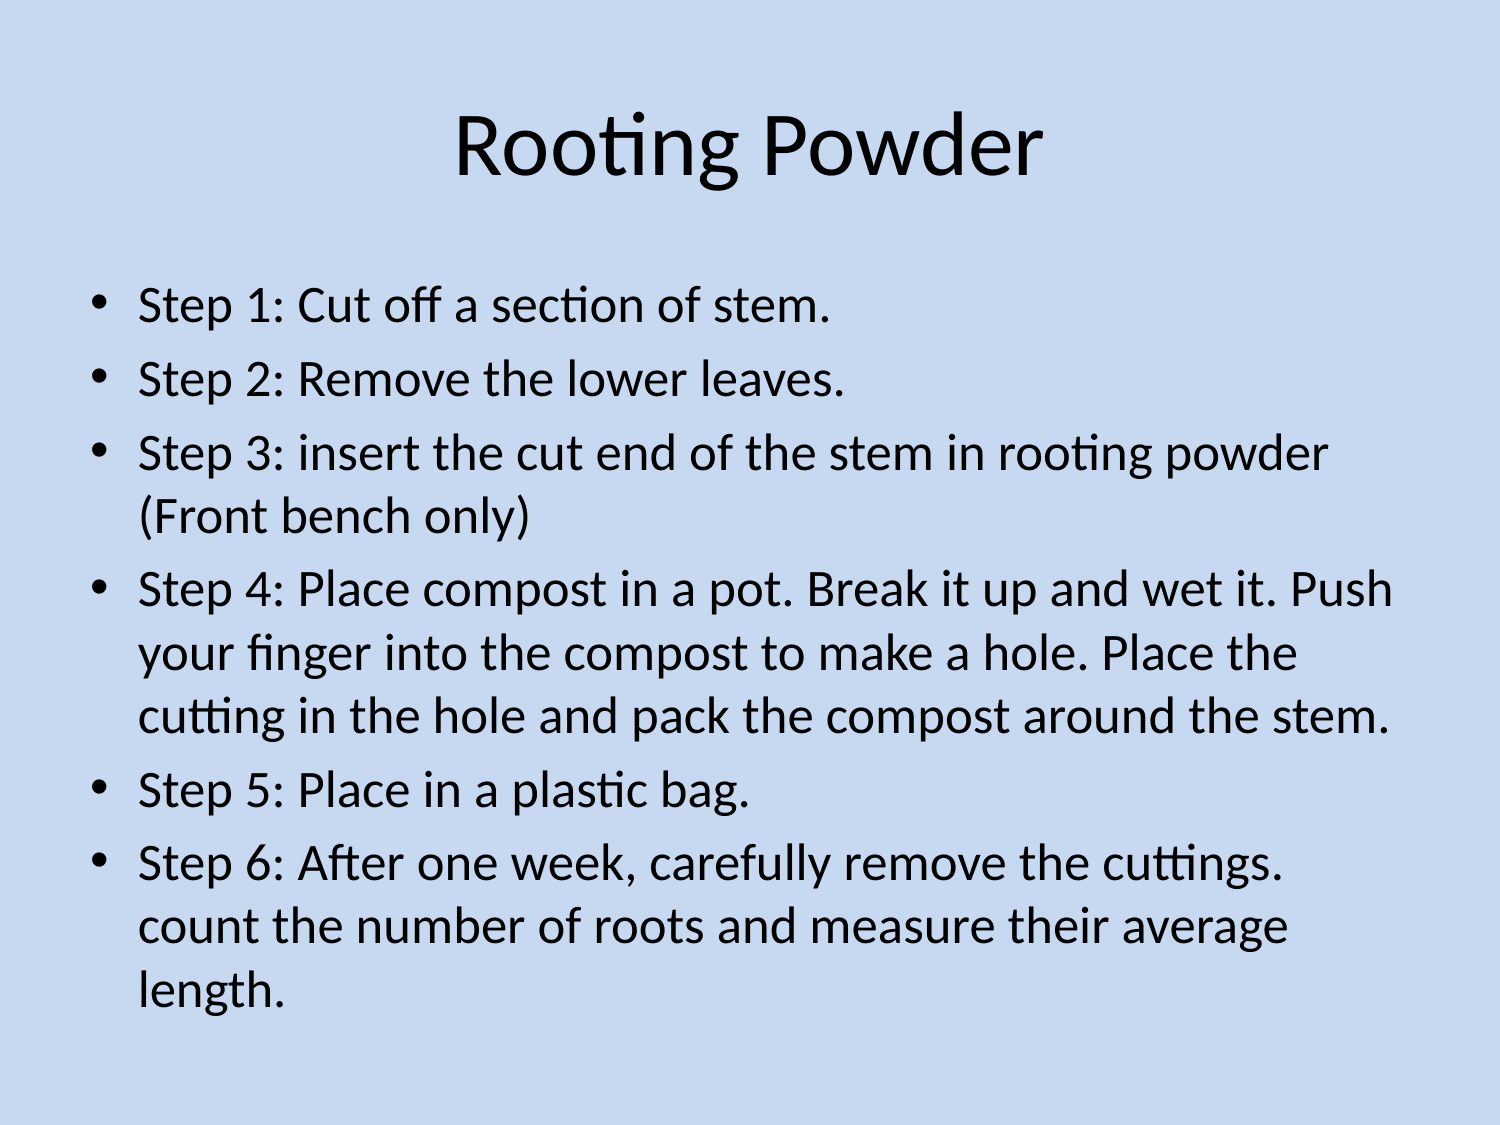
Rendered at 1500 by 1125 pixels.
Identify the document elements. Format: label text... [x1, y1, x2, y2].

list Step 1: Cut off a section of stem. Step 2: Remove the lower leaves. Step 3: insert the cut end of the stem in rooting powder (Front bench only) Step 4: Place compost in a pot. Break it up and wet it. Push your finger into the compost to make a hole. Place the cutting in the hole and pack the compost around the stem. Step 5: Place in a plastic bag. Step 6: After one week, carefully remove the cuttings. count the number of roots and measure their average length. [75, 262, 1425, 1094]
title Rooting Powder [75, 45, 1425, 233]
